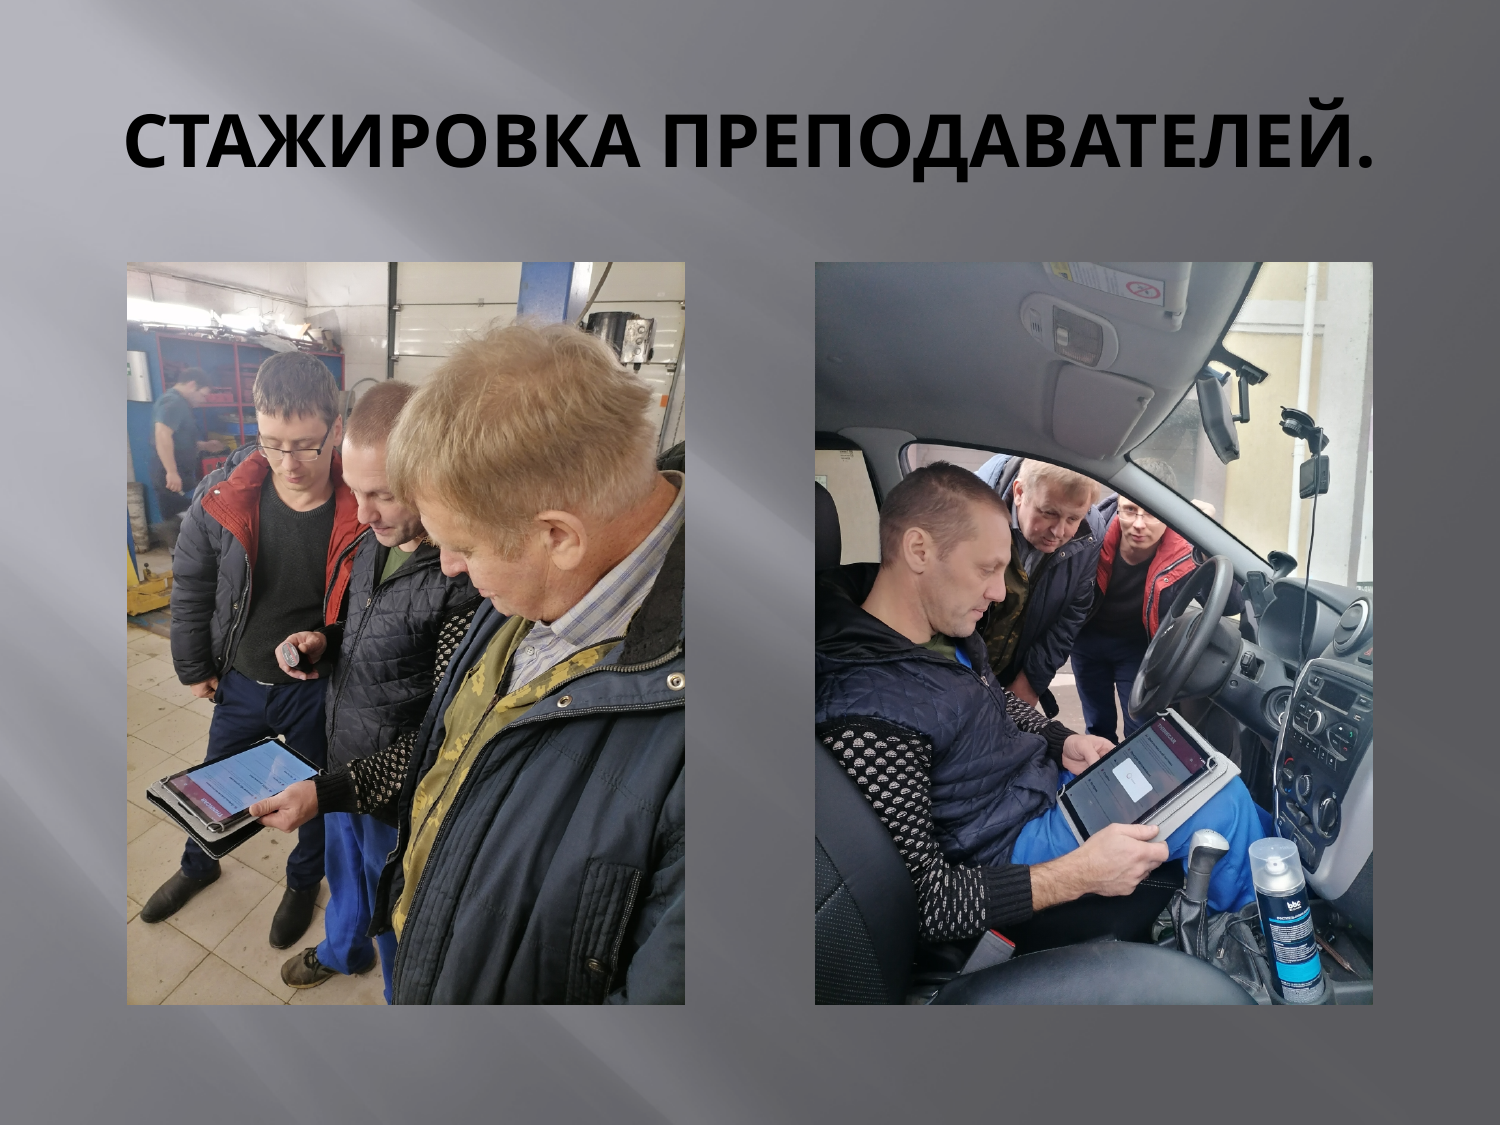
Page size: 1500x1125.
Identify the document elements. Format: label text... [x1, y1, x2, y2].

title СТАЖИРОВКА ПРЕПОДАВАТЕЛЕЙ. [75, 45, 1425, 233]
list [127, 262, 685, 1006]
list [815, 262, 1373, 1006]
